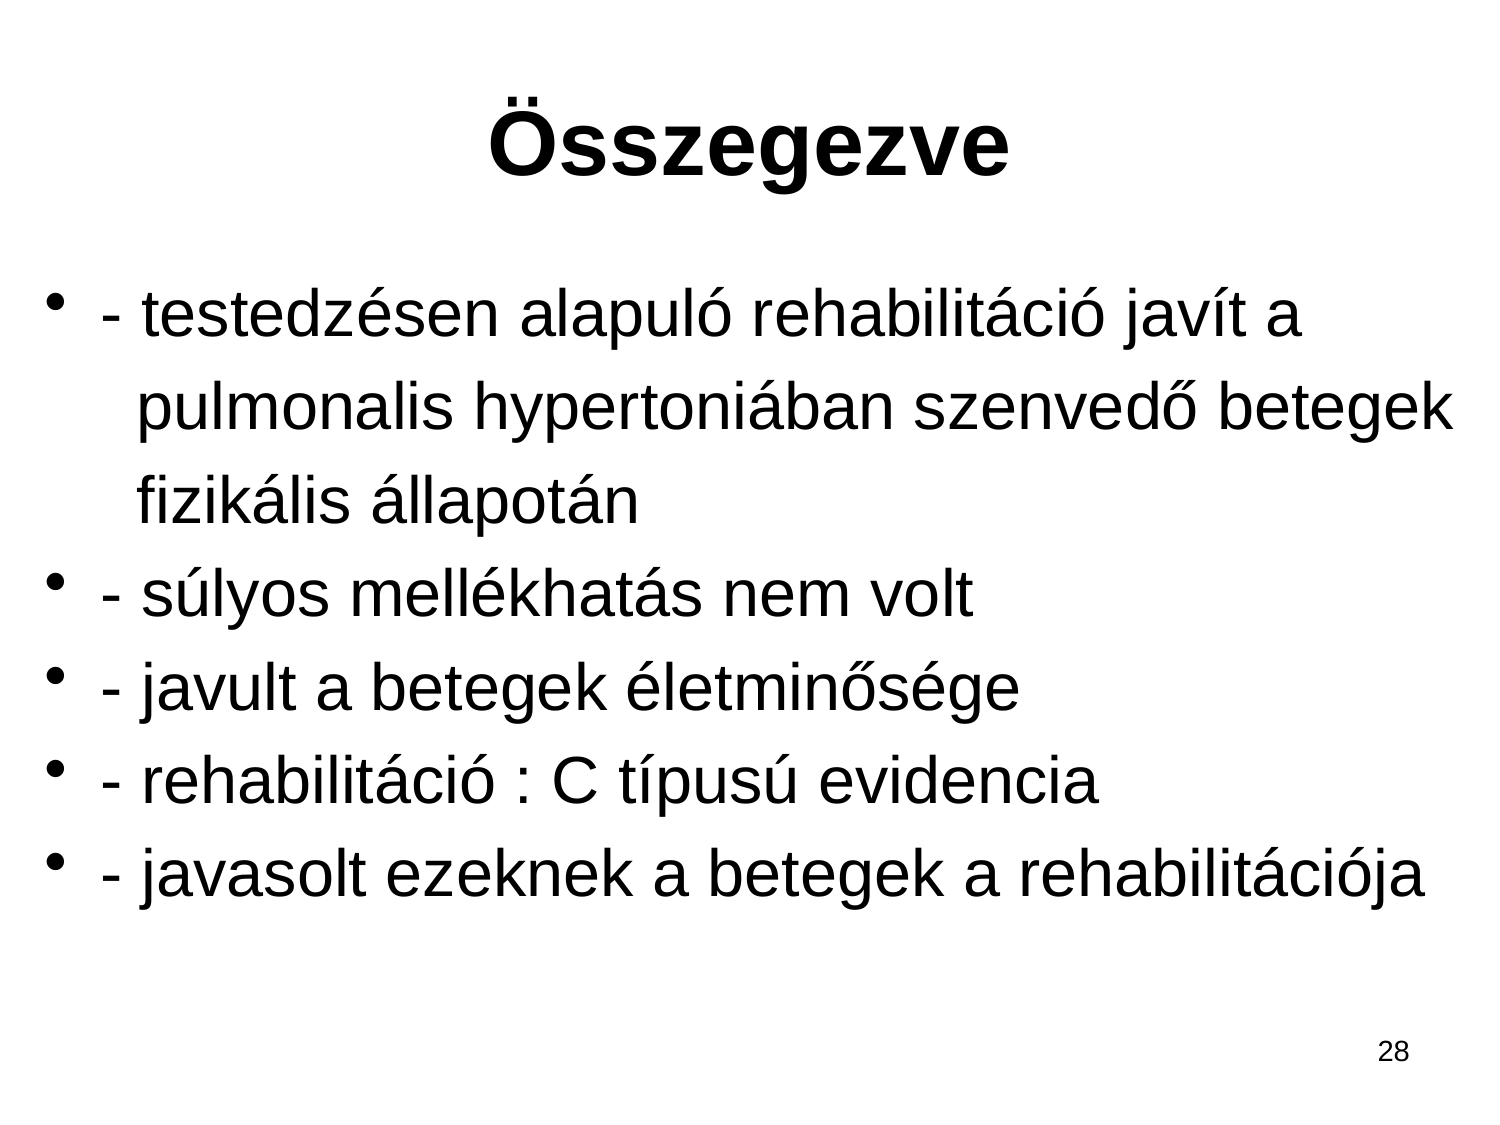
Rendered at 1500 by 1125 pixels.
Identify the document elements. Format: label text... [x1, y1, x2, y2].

title Összegezve [74, 44, 1426, 233]
list - testedzésen alapuló rehabilitáció javít a pulmonalis hypertoniában szenvedő betegek fizikális állapotán - súlyos mellékhatás nem volt - javult a betegek életminősége - rehabilitáció : C típusú evidencia - javasolt ezeknek a betegek a rehabilitációja [29, 262, 1500, 1006]
slide_number 28 [1074, 1024, 1426, 1103]
